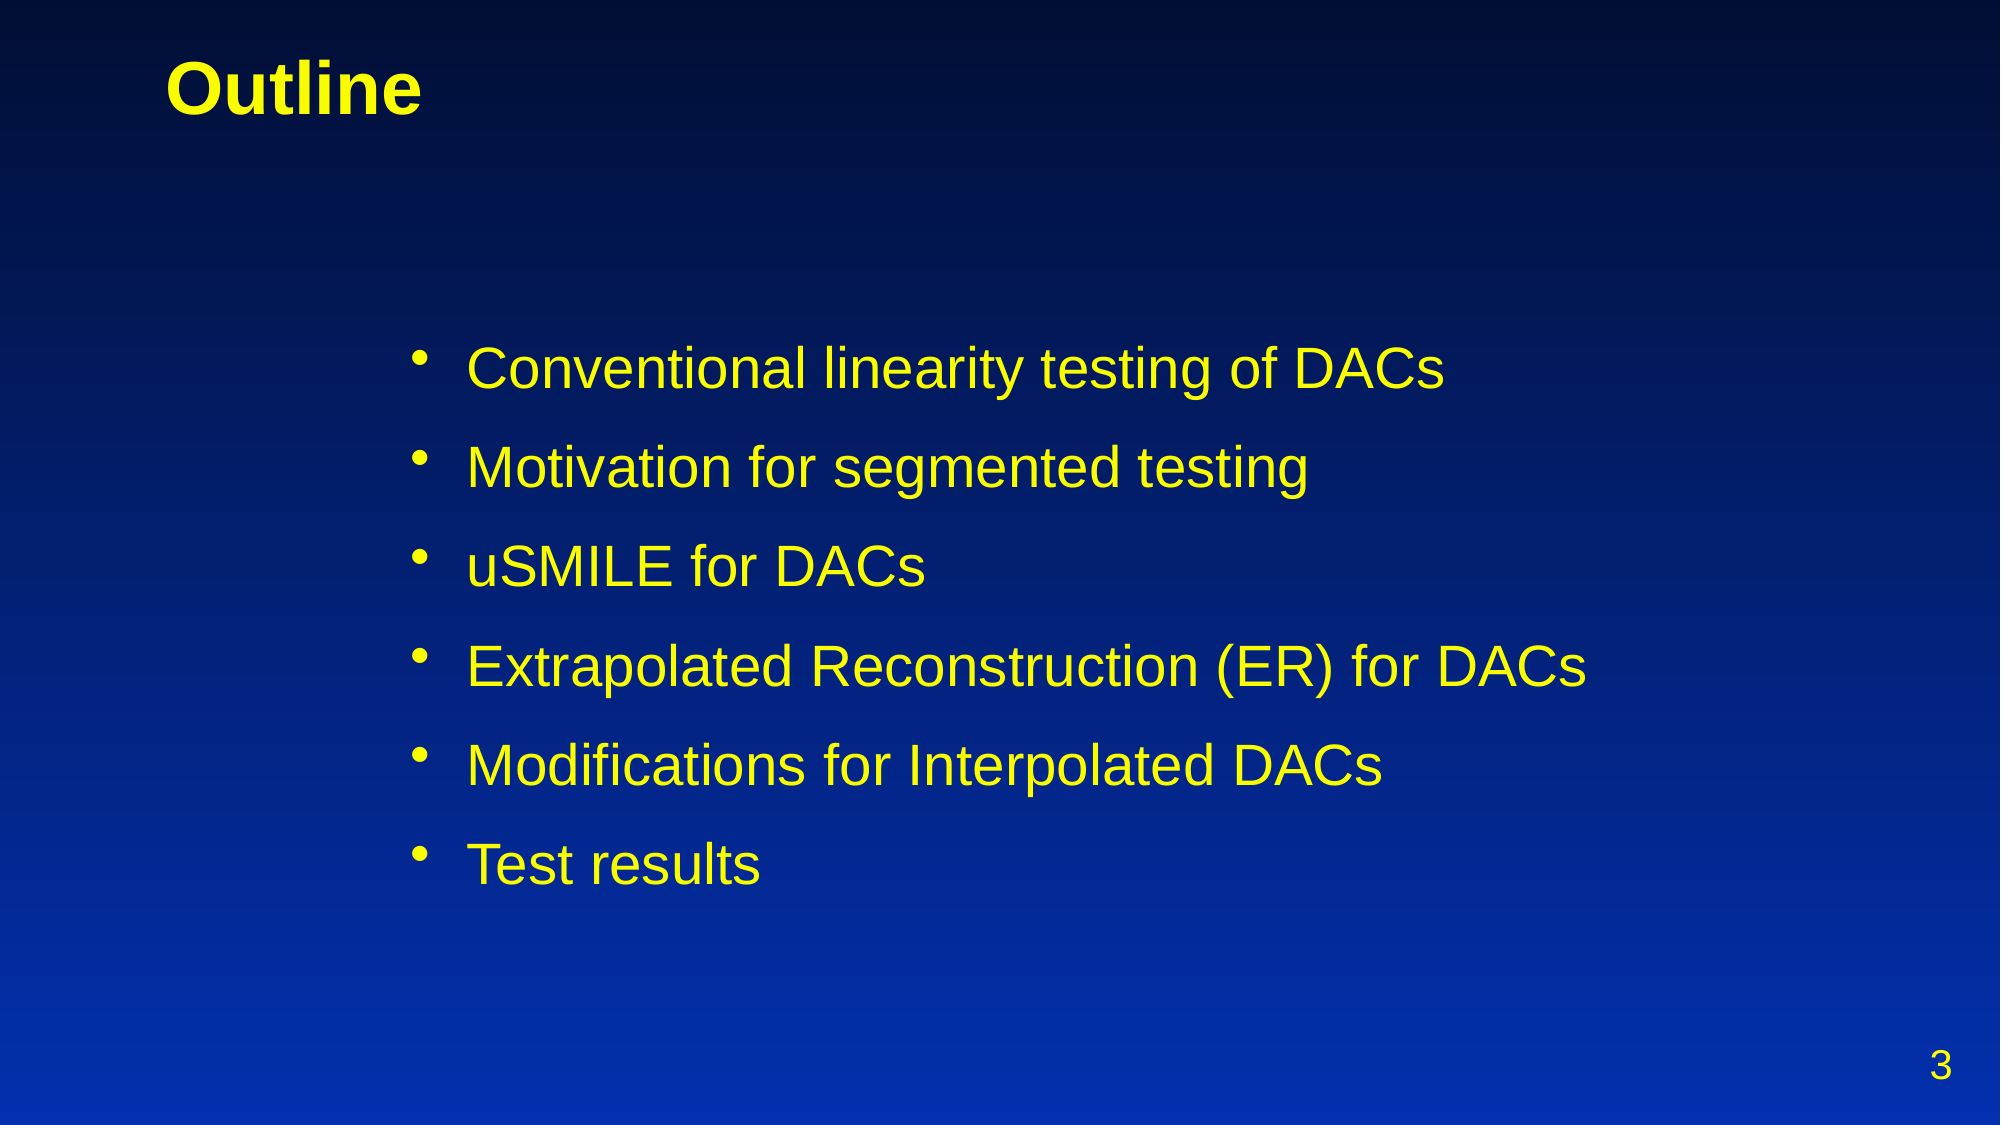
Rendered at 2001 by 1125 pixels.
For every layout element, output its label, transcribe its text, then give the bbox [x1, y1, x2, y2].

slide_number 3 [1759, 1024, 1969, 1101]
title Outline [150, 37, 1850, 138]
list Conventional linearity testing of DACs Motivation for segmented testing uSMILE for DACs Extrapolated Reconstruction (ER) for DACs Modifications for Interpolated DACs Test results [150, 200, 1850, 1009]
